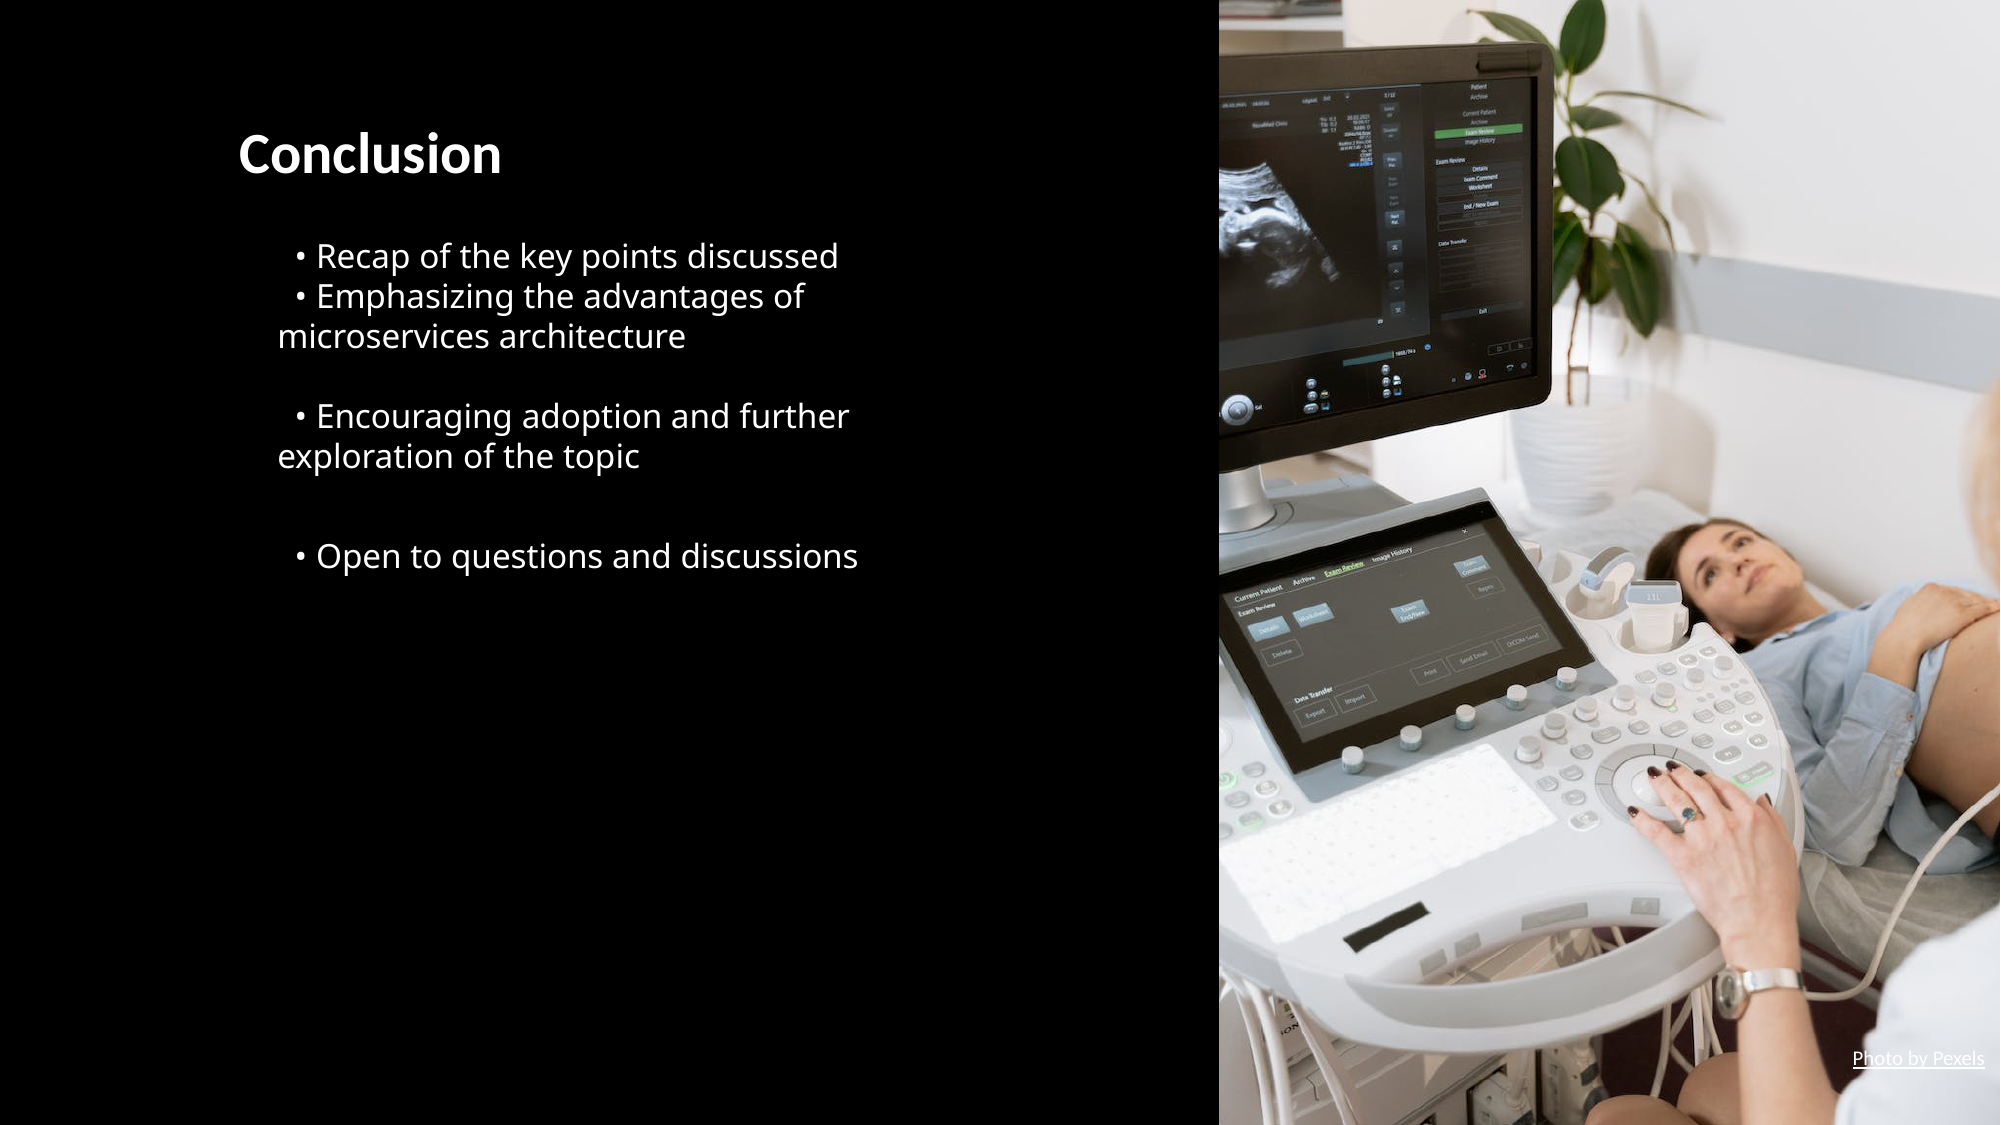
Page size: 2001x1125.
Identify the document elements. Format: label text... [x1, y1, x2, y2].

picture [1219, 0, 2000, 1125]
text_box Conclusion [225, 112, 1219, 188]
text_box • Open to questions and discussions [262, 517, 1013, 593]
text_box • Emphasizing the advantages of microservices architecture [262, 277, 1013, 353]
text_box • Recap of the key points discussed [262, 217, 1013, 277]
text_box • Encouraging adoption and further exploration of the topic [262, 397, 1013, 473]
